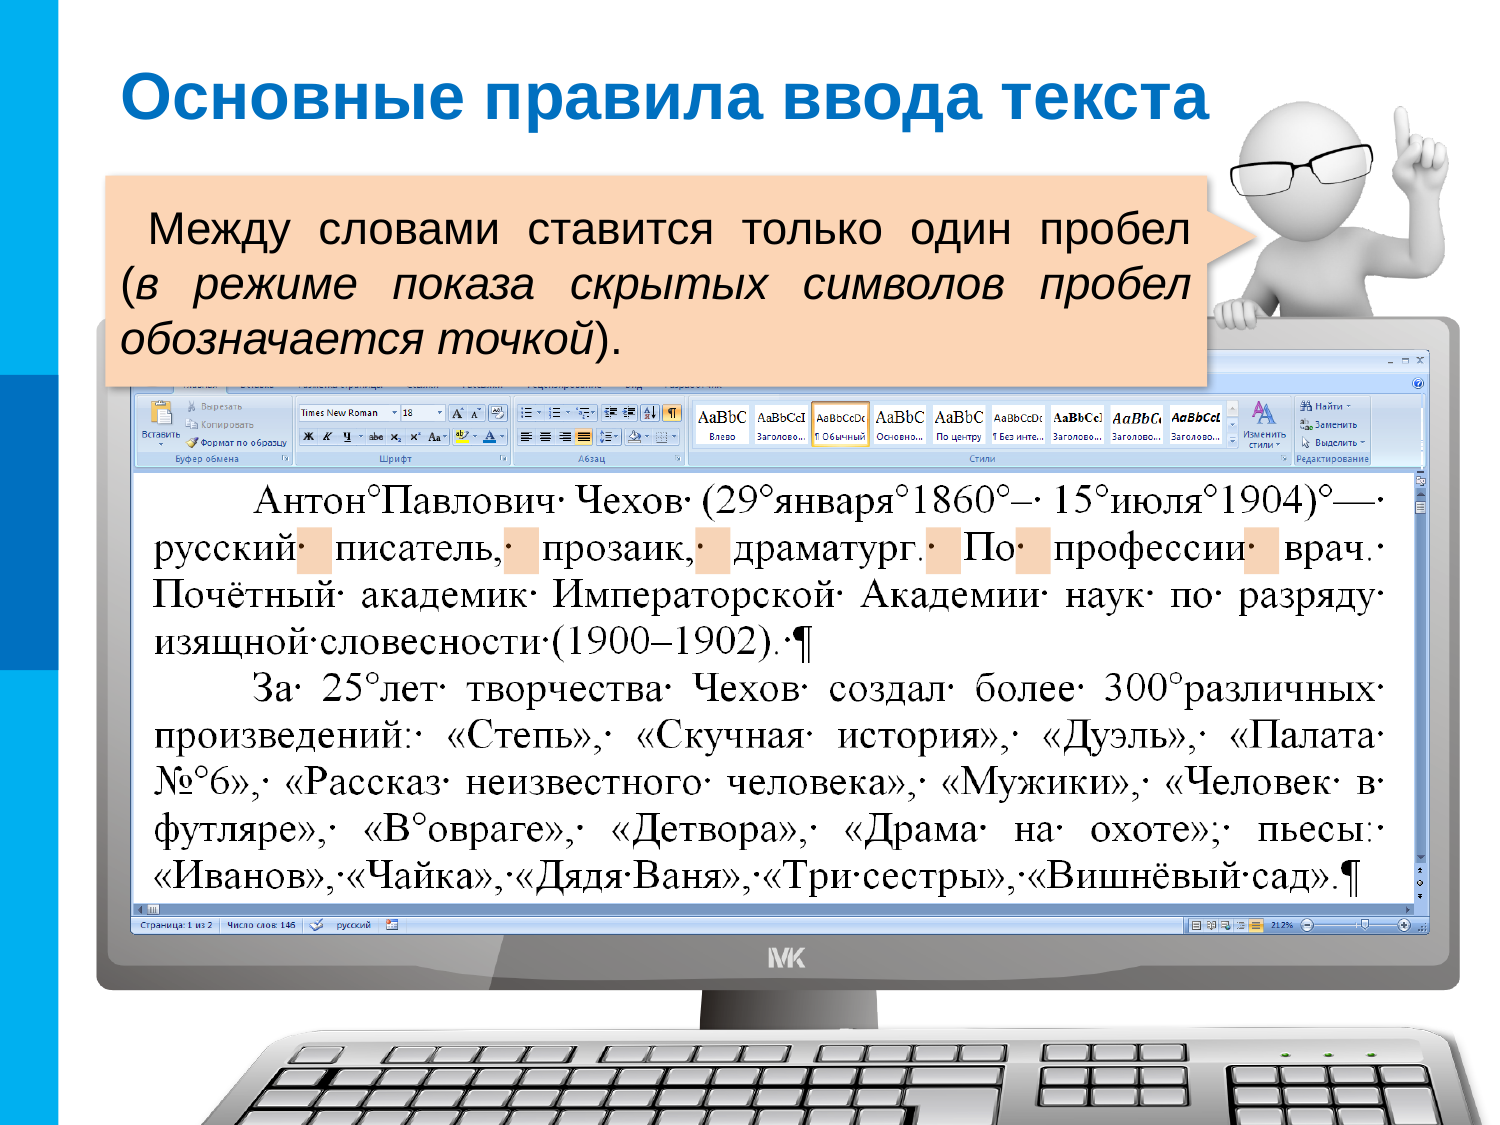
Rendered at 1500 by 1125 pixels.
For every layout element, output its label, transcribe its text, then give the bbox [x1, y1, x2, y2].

text_box [295, 525, 334, 576]
text_box Между словами ставится только один пробел (в режиме показа скрытых символов пробел обозначается точкой). [104, 174, 1208, 388]
text_box [1014, 525, 1053, 576]
title Основные правила ввода текста [105, 45, 1458, 141]
text_box [502, 525, 541, 576]
text_box [693, 525, 732, 576]
text_box [1242, 525, 1281, 576]
text_box [924, 525, 963, 576]
picture [96, 93, 1500, 1125]
